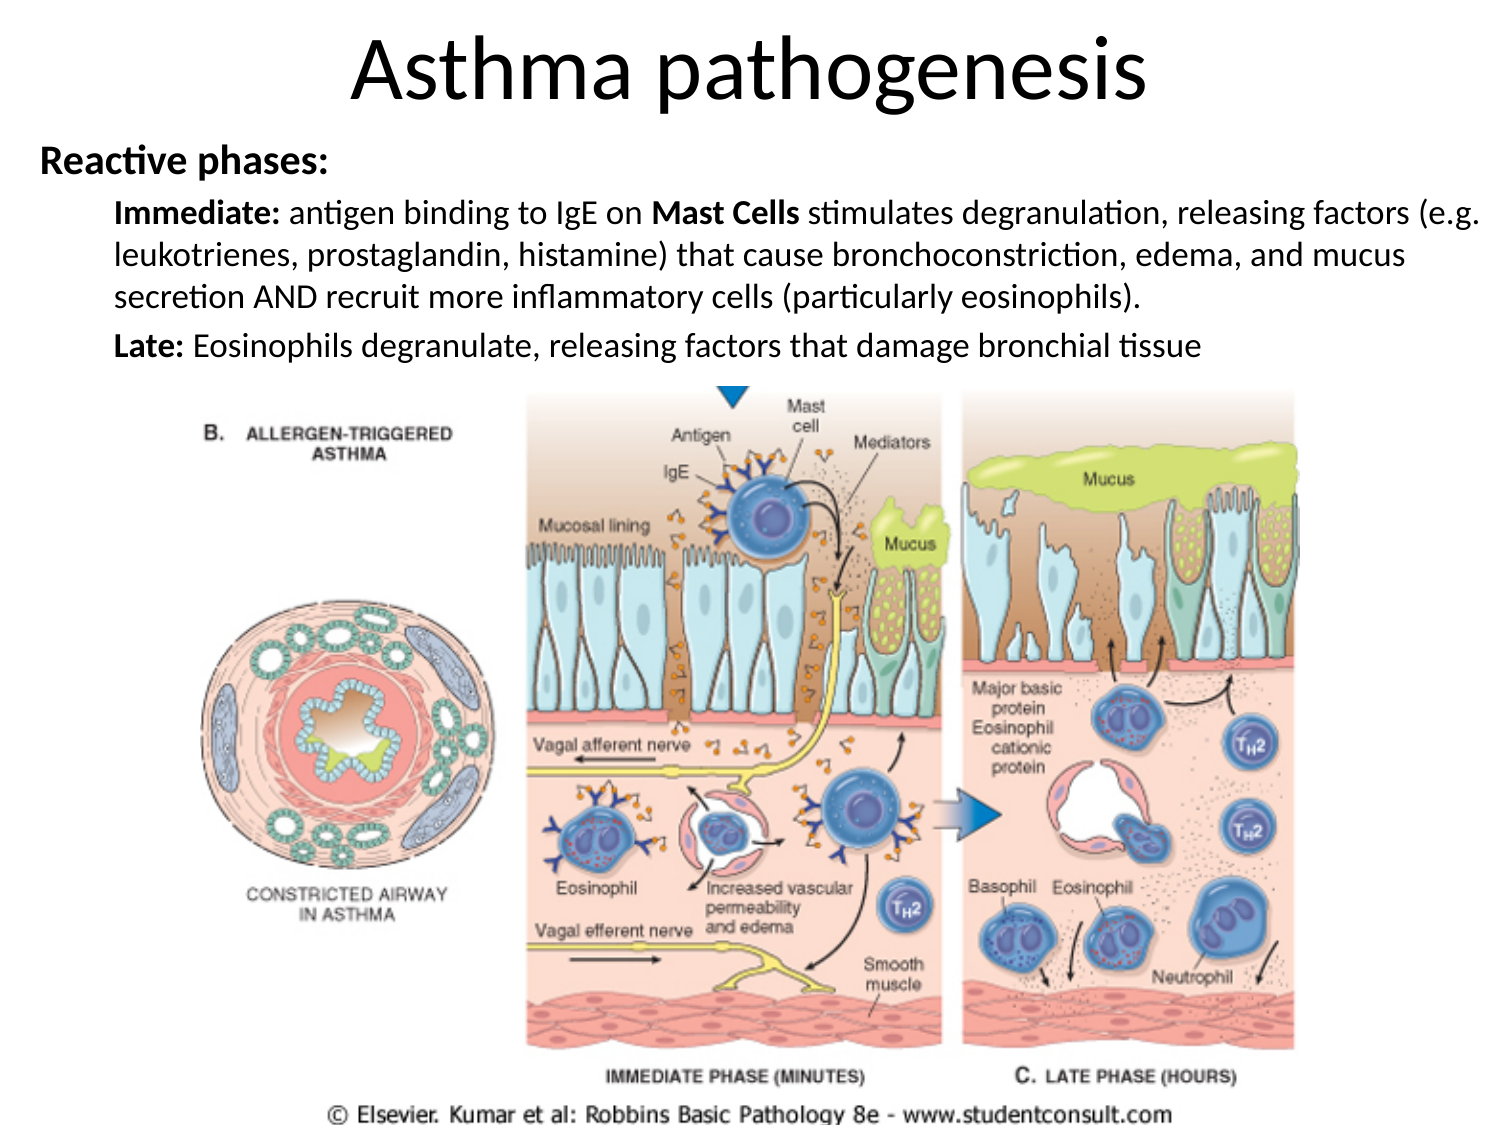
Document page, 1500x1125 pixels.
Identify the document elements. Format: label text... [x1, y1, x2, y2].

list Reactive phases: Immediate: antigen binding to IgE on Mast Cells stimulates degranulation, releasing factors (e.g. leukotrienes, prostaglandin, histamine) that cause bronchoconstriction, edema, and mucus secretion AND recruit more inflammatory cells (particularly eosinophils). Late: Eosinophils degranulate, releasing factors that damage bronchial tissue [24, 125, 1500, 375]
title Asthma pathogenesis [75, 0, 1425, 125]
picture [199, 385, 1301, 1125]
